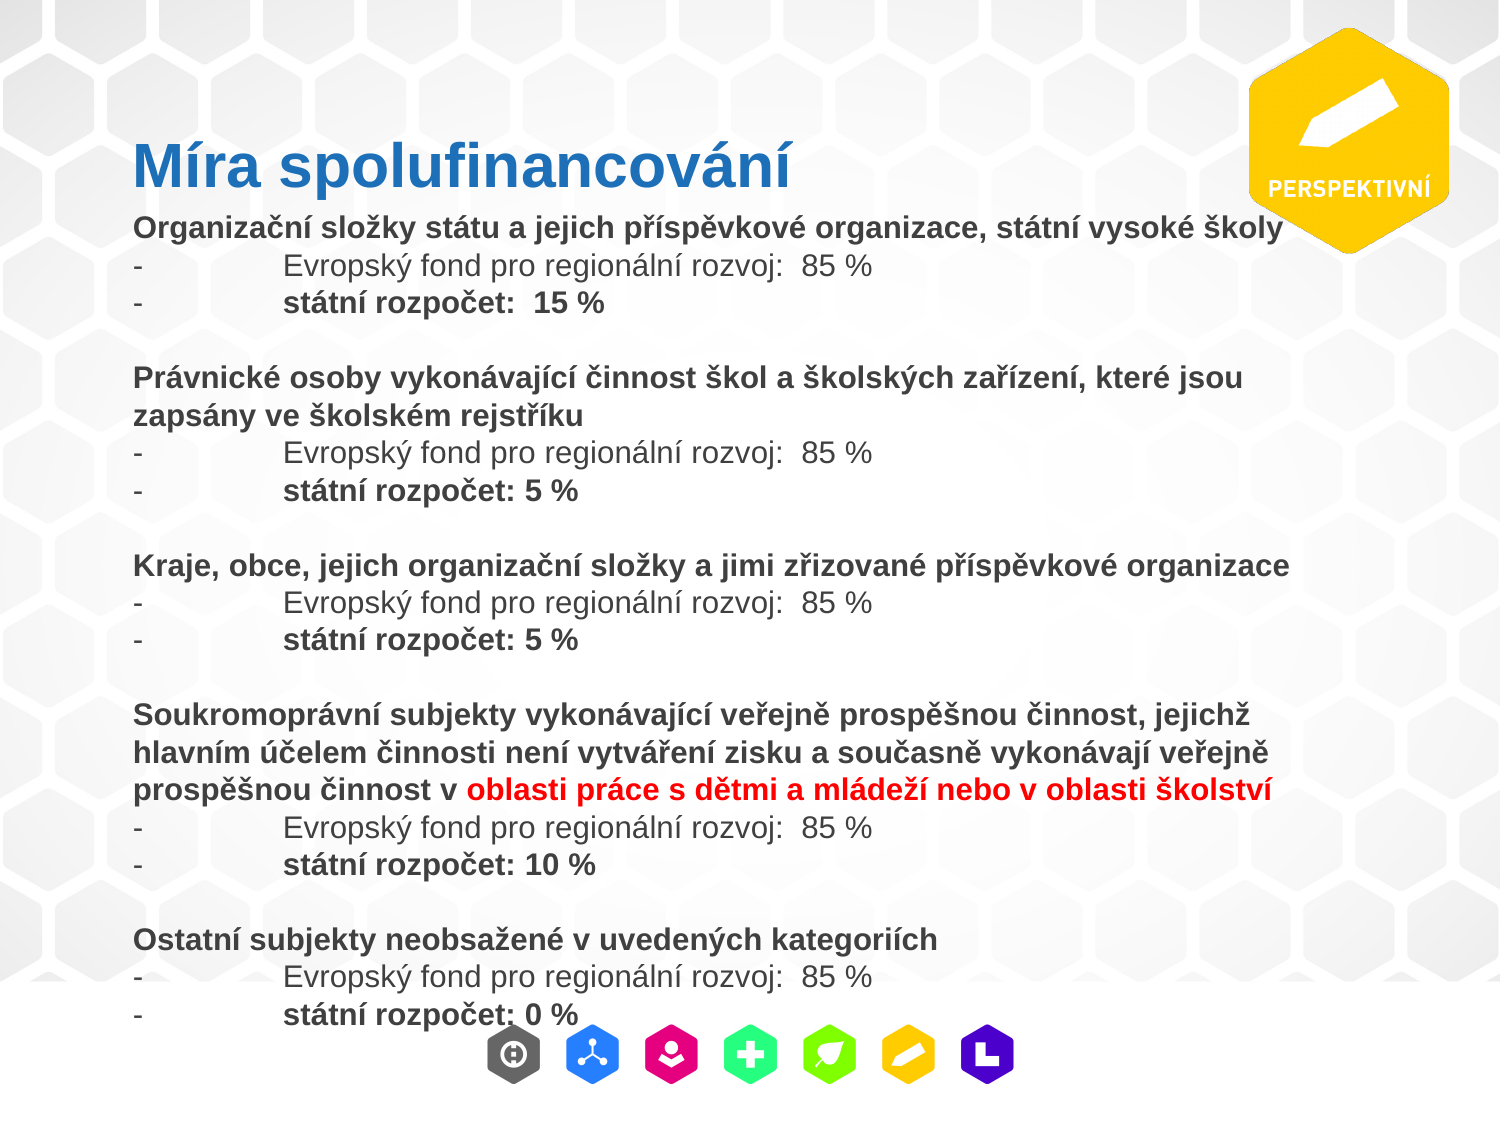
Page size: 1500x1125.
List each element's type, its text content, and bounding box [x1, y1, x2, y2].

text_box Organizační složky státu a jejich příspěvkové organizace, státní vysoké školy - Evropský fond pro regionální rozvoj: 85 % - státní rozpočet: 15 % Právnické osoby vykonávající činnost škol a školských zařízení, které jsou zapsány ve školském rejstříku - Evropský fond pro regionální rozvoj: 85 % - státní rozpočet: 5 % Kraje, obce, jejich organizační složky a jimi zřizované příspěvkové organizace - Evropský fond pro regionální rozvoj: 85 % - státní rozpočet: 5 % Soukromoprávní subjekty vykonávající veřejně prospěšnou činnost, jejichž hlavním účelem činnosti není vytváření zisku a současně vykonávají veřejně prospěšnou činnost v oblasti práce s dětmi a mládeží nebo v oblasti školství - Evropský fond pro regionální rozvoj: 85 % - státní rozpočet: 10 % Ostatní subjekty neobsažené v uvedených kategoriích - Evropský fond pro regionální rozvoj: 85 % - státní rozpočet: 0 % [118, 200, 1382, 1089]
text_box Míra spolufinancování [118, 118, 1249, 200]
picture [0, 0, 1500, 1125]
